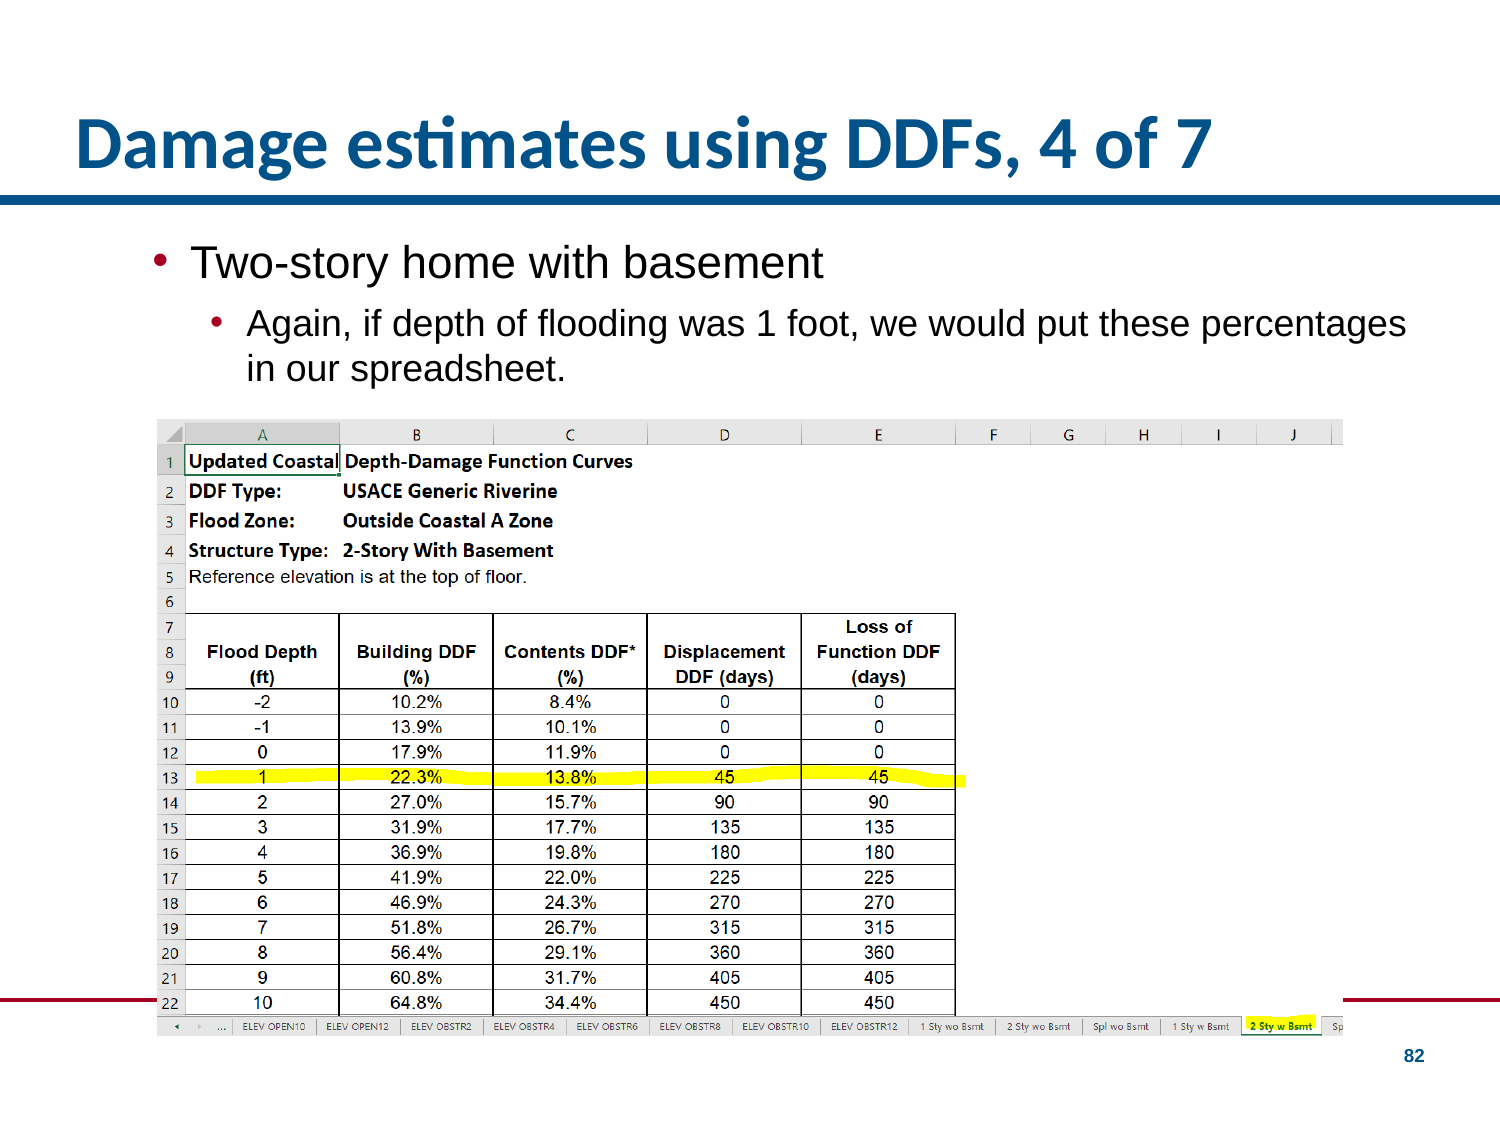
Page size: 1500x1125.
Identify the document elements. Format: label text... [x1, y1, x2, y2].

list Two-story home with basement Again, if depth of flooding was 1 foot, we would put these percentages in our spreadsheet. [137, 224, 1425, 938]
slide_number 82 [1374, 1035, 1425, 1074]
title Damage estimates using DDFs, 4 of 7 [75, 0, 1425, 192]
picture [156, 419, 1343, 1036]
